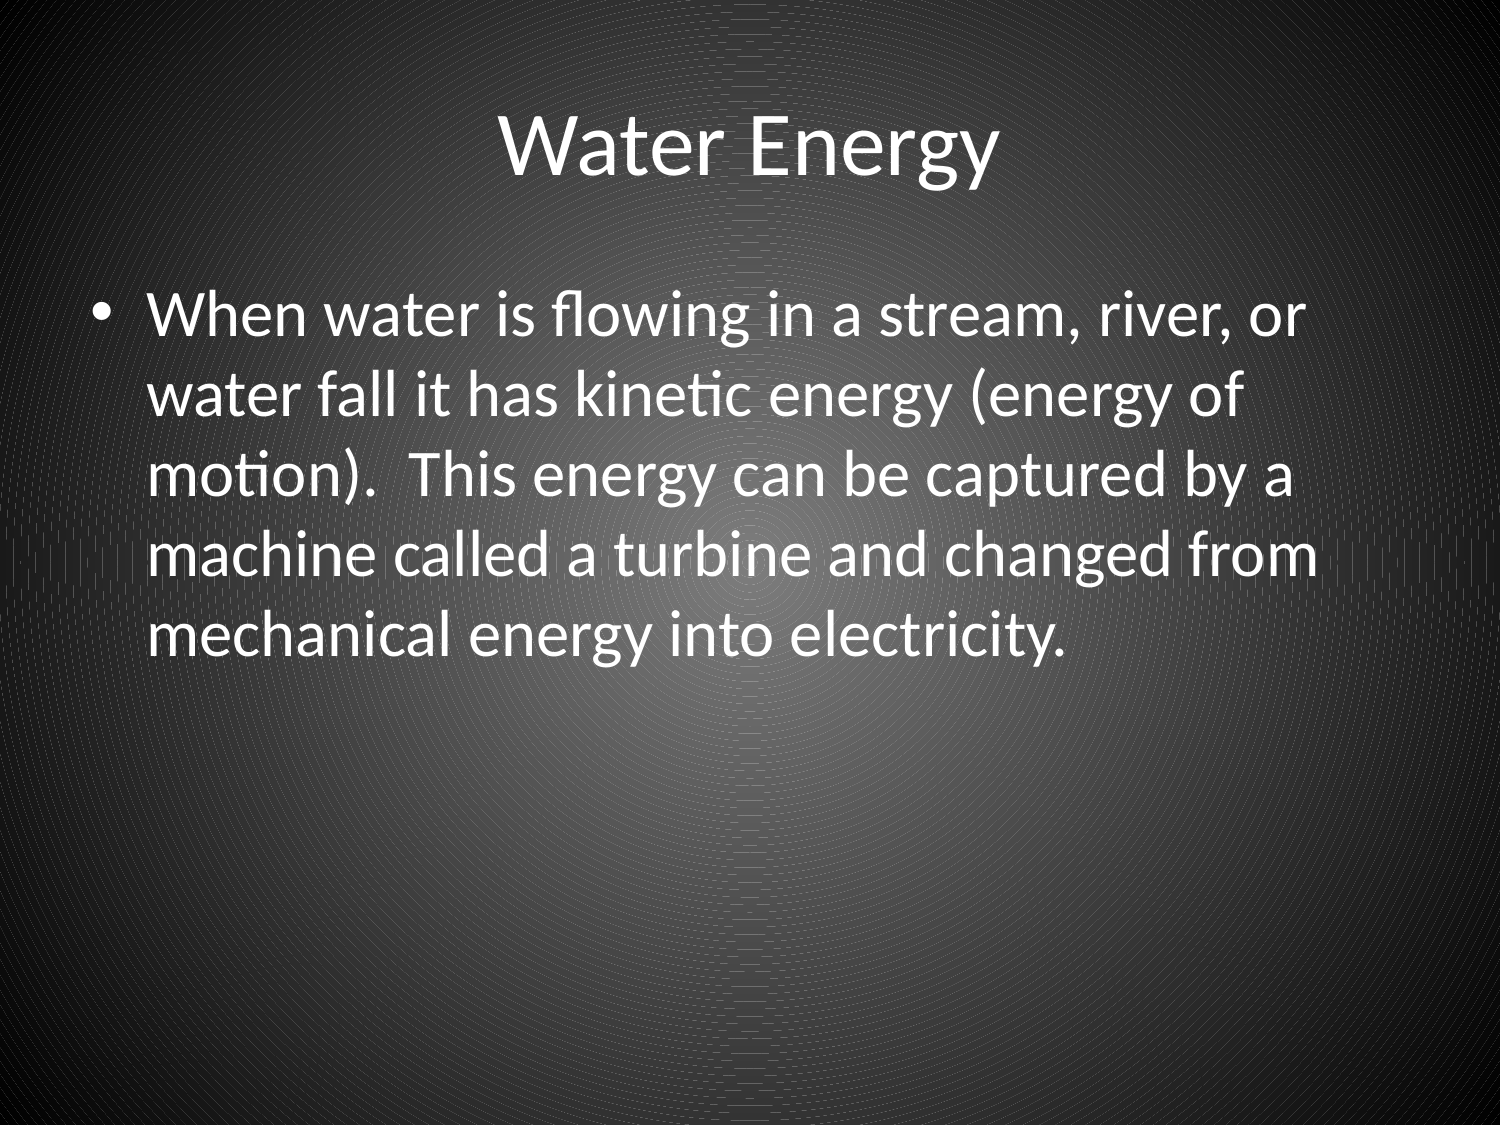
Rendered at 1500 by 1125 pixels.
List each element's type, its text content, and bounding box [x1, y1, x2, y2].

list When water is flowing in a stream, river, or water fall it has kinetic energy (energy of motion). This energy can be captured by a machine called a turbine and changed from mechanical energy into electricity. [75, 262, 1425, 1005]
title Water Energy [75, 45, 1425, 233]
